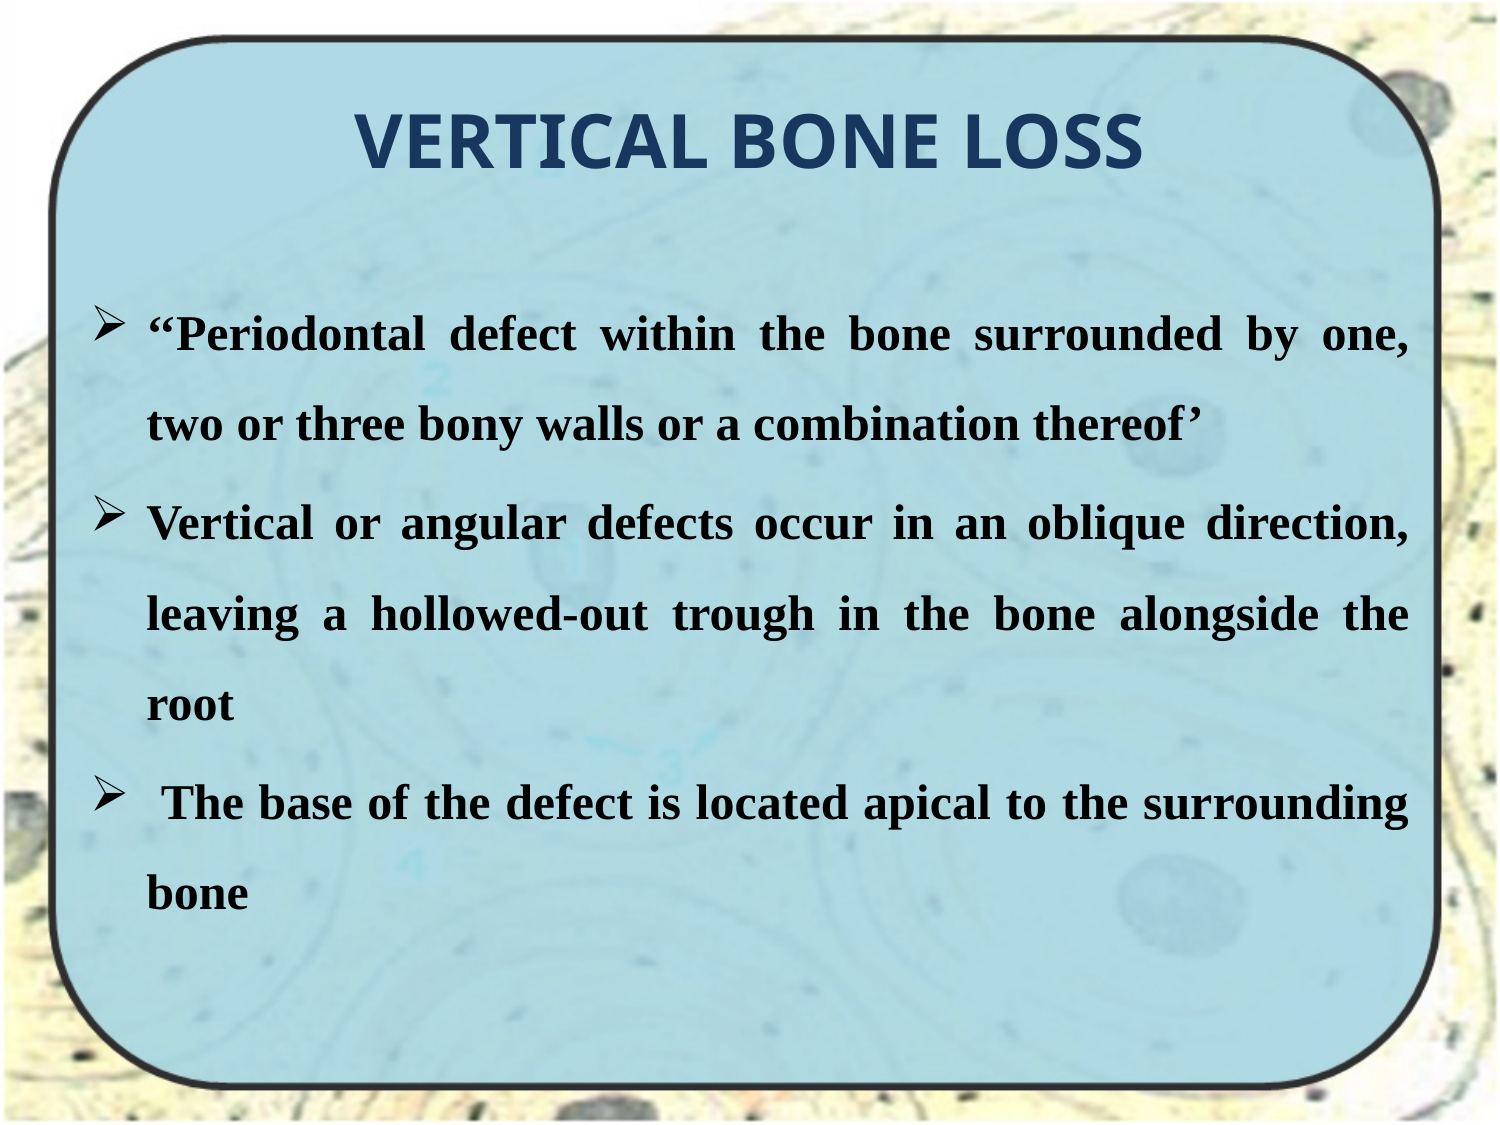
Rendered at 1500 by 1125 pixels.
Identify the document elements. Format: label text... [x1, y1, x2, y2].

list ‘‘Periodontal defect within the bone surrounded by one, two or three bony walls or a combination thereof’ Vertical or angular defects occur in an oblique direction, leaving a hollowed-out trough in the bone alongside the root The base of the defect is located apical to the surrounding bone [75, 262, 1425, 1075]
title VERTICAL BONE LOSS [75, 45, 1425, 233]
list Periodontitis is always preceded by gingivitis, but not all gingivitis progresses to periodontitis the number of motile organisms and spirochetes increases cellular composition of the infiltrated connective tissue also changes with increased severity. [0, 0, 1500, 1125]
